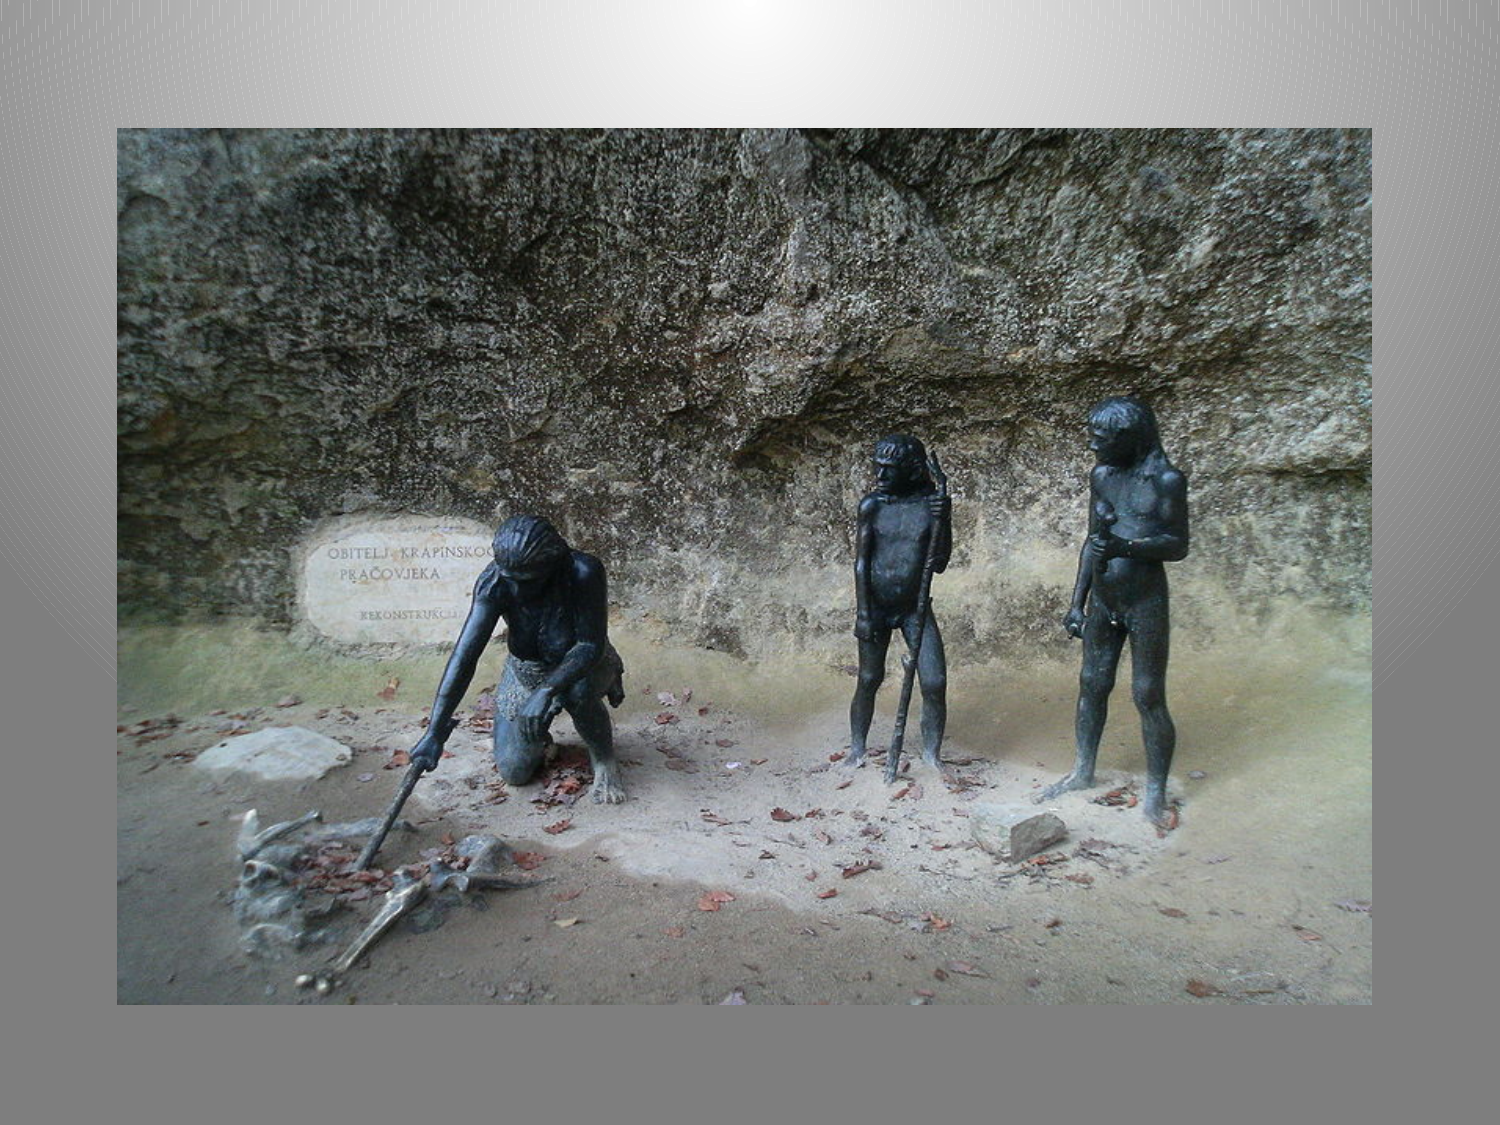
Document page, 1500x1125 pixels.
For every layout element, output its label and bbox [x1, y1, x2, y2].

list [116, 128, 1372, 1006]
